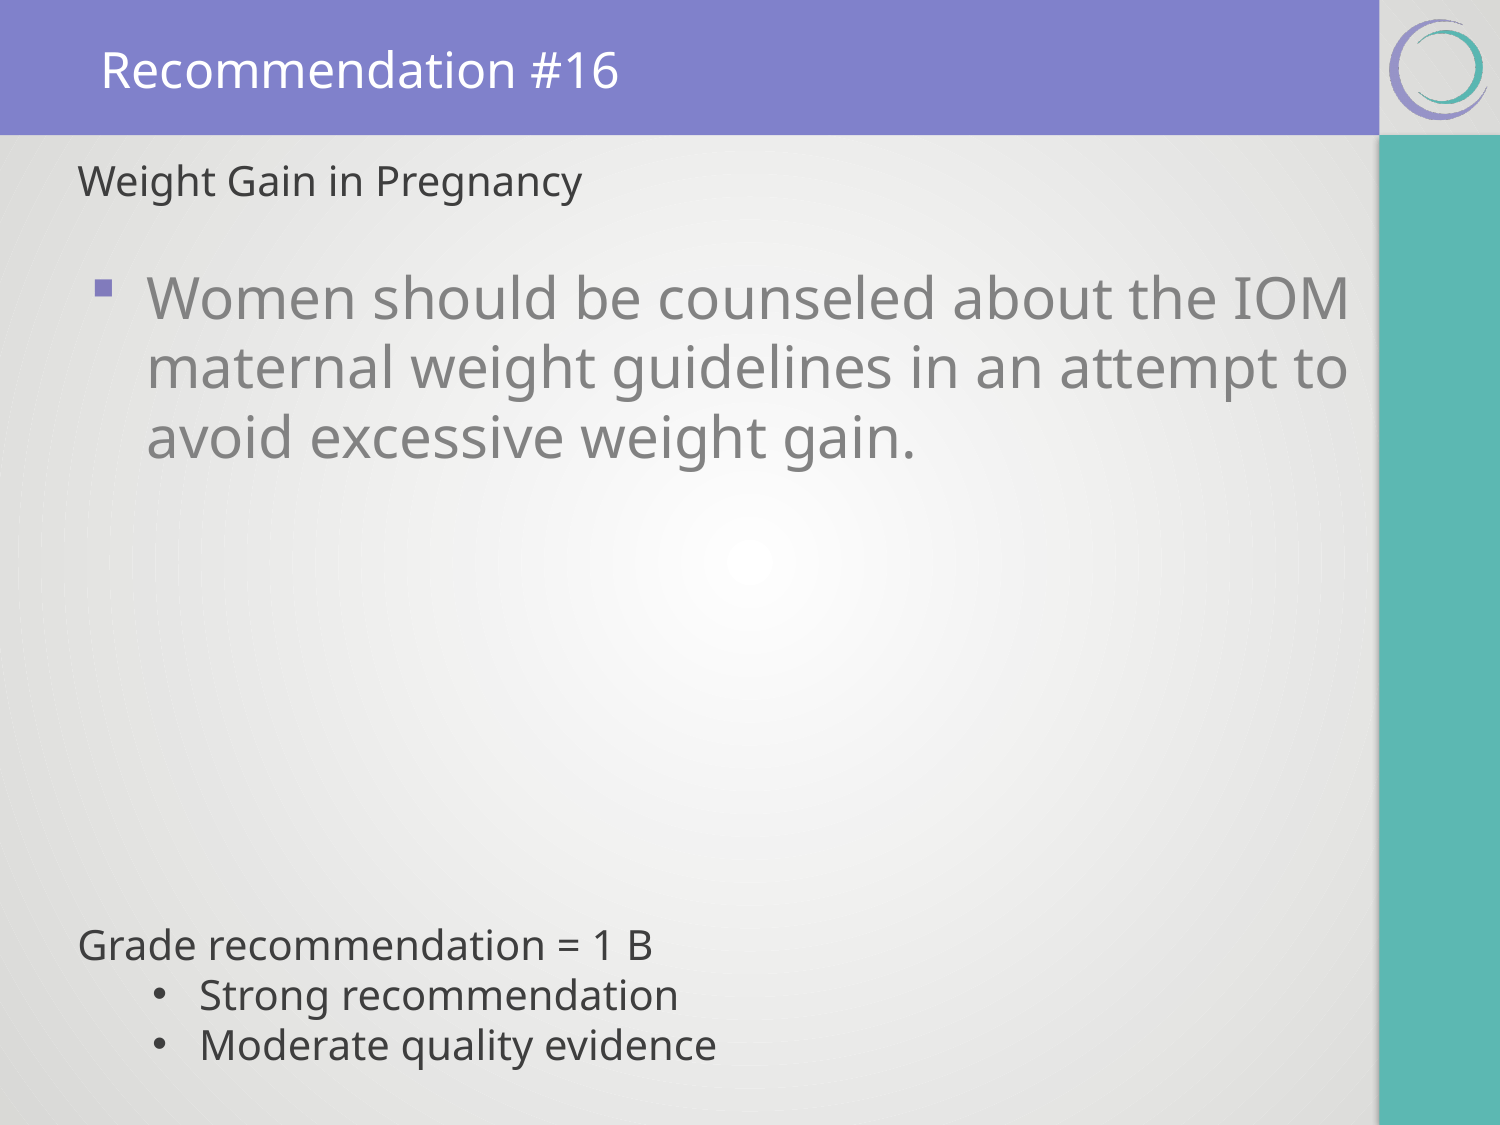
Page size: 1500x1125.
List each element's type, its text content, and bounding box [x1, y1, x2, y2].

list Women should be counseled about the IOM maternal weight guidelines in an attempt to avoid excessive weight gain. [75, 253, 1380, 1050]
text_box Weight Gain in Pregnancy [62, 146, 788, 212]
text_box Grade recommendation = 1 B Strong recommendation Moderate quality evidence [62, 911, 788, 1076]
title Recommendation #16 [85, 12, 1427, 126]
